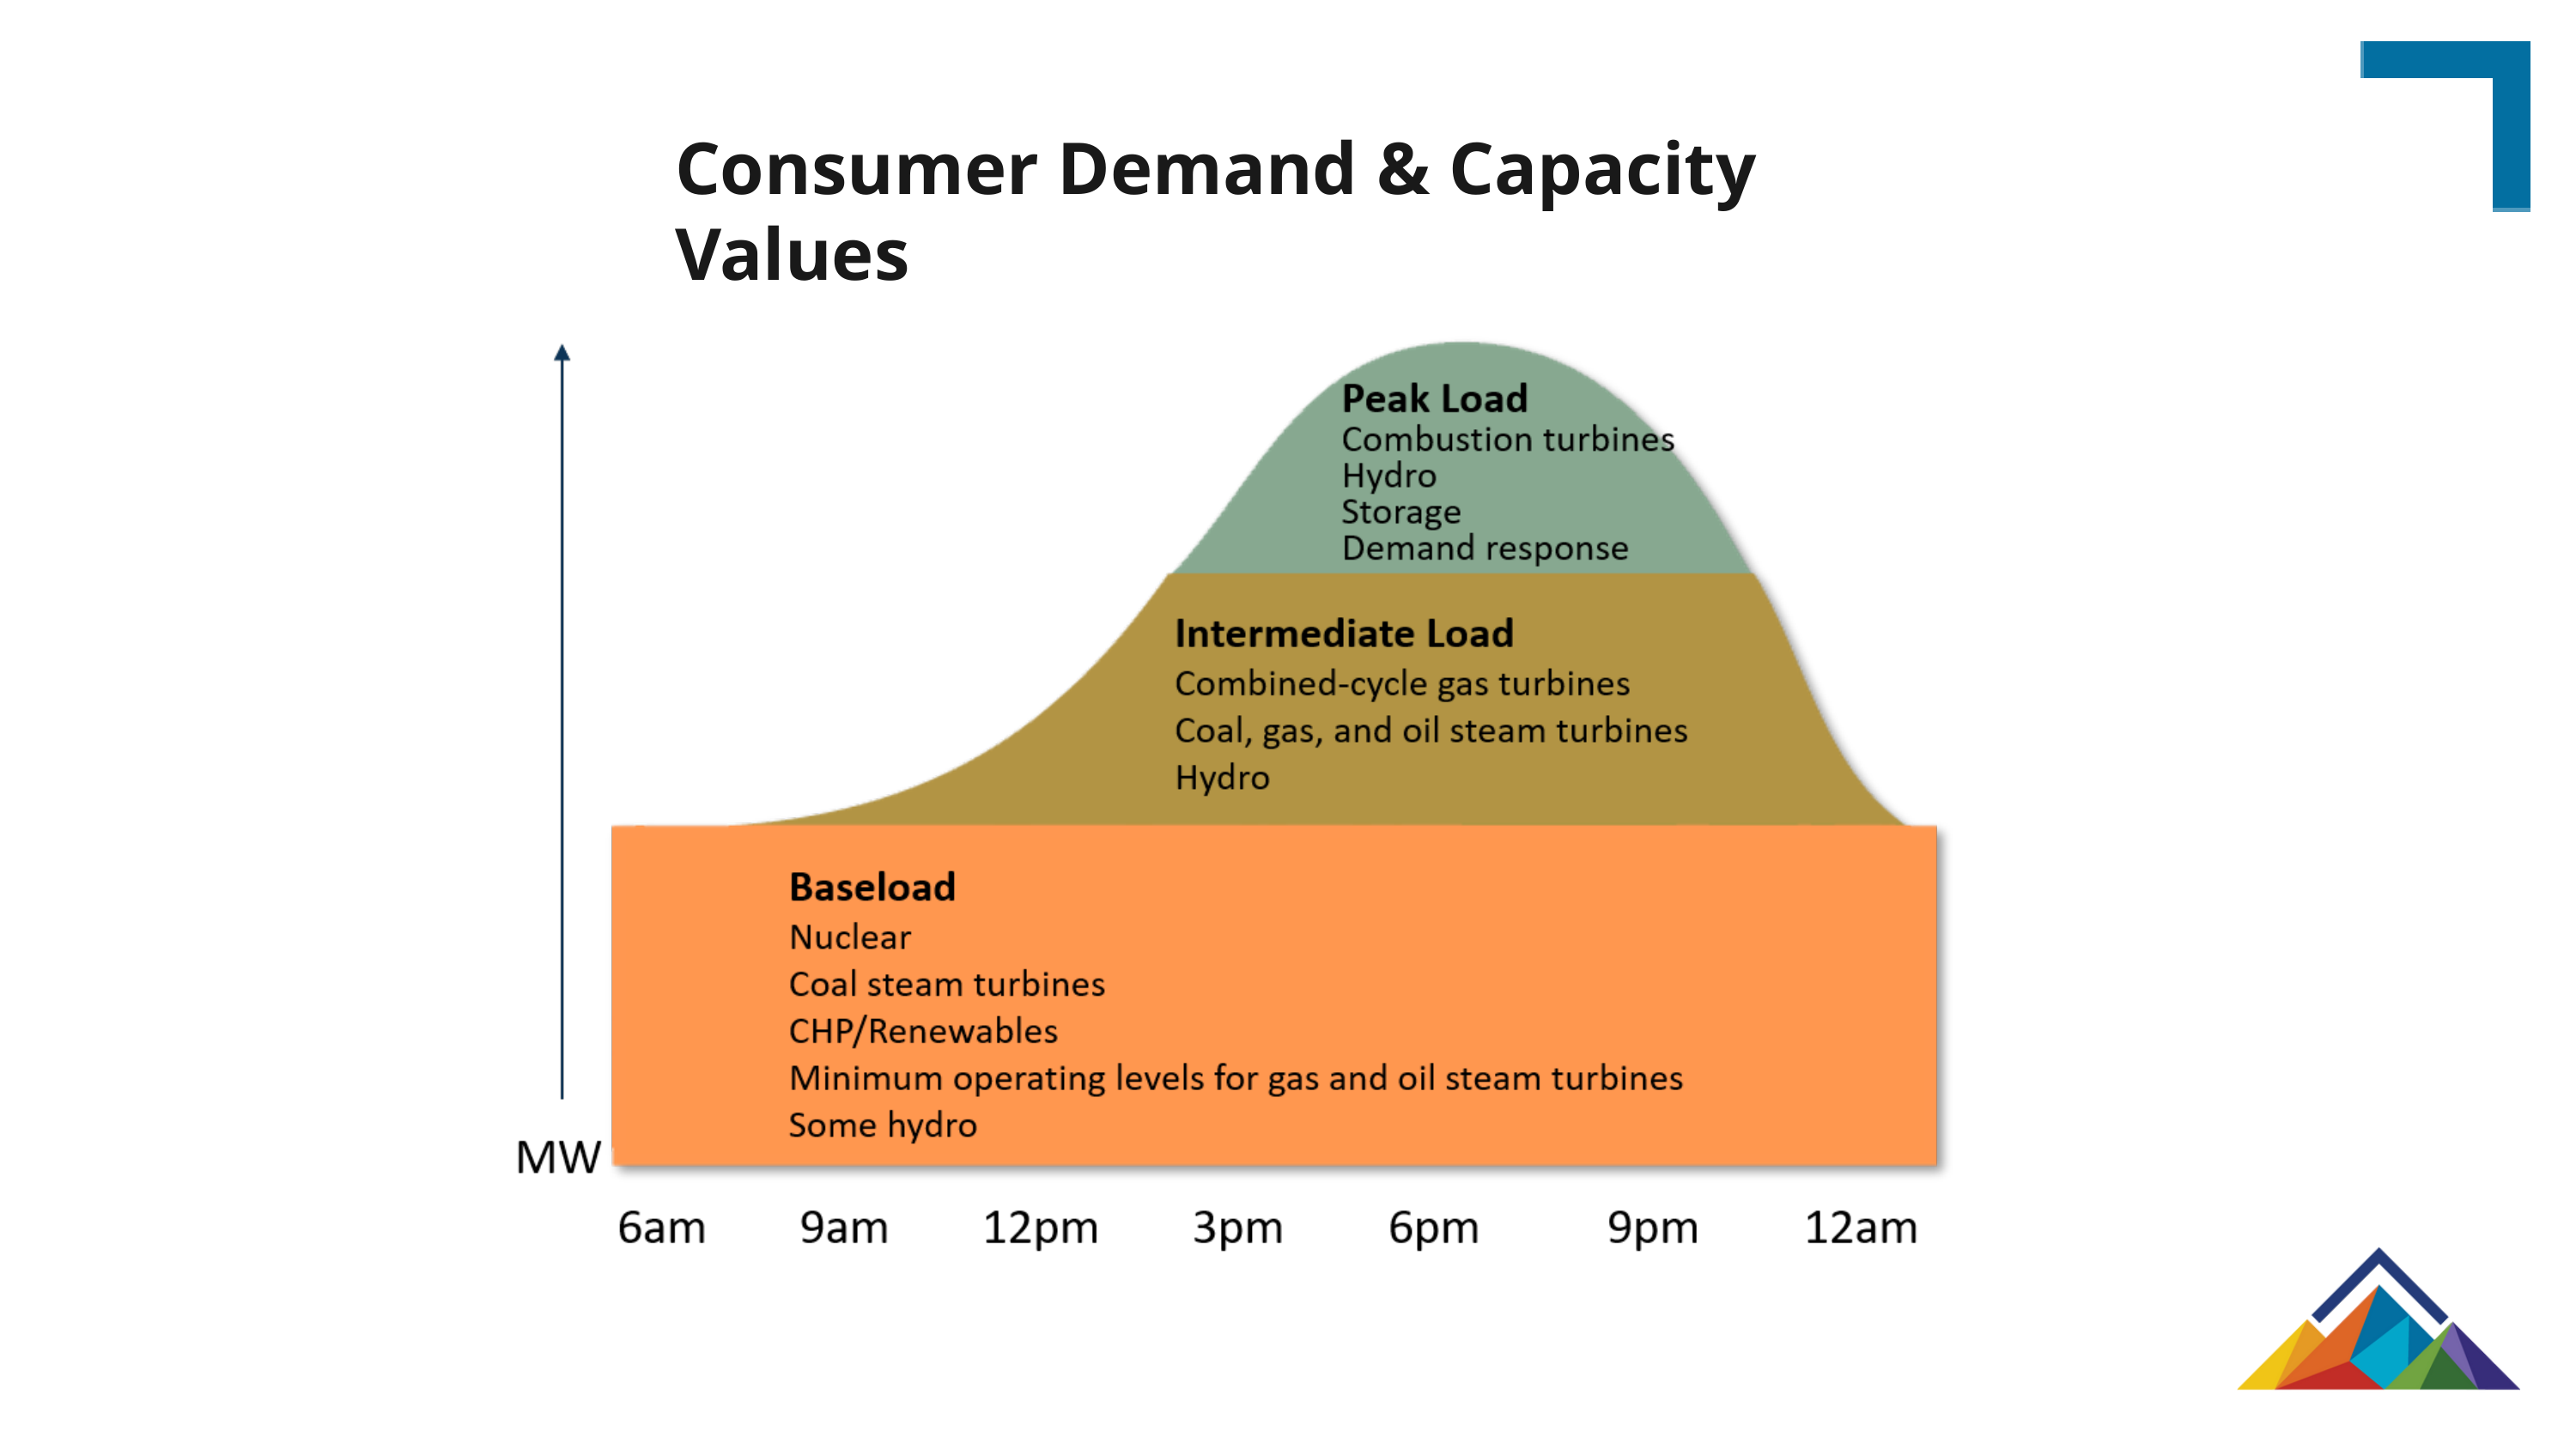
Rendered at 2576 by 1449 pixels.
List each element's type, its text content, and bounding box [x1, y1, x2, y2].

picture [2237, 1232, 2521, 1413]
picture [2360, 41, 2530, 212]
text_box Consumer Demand & Capacity Values [675, 122, 1901, 246]
picture [479, 247, 2097, 1324]
